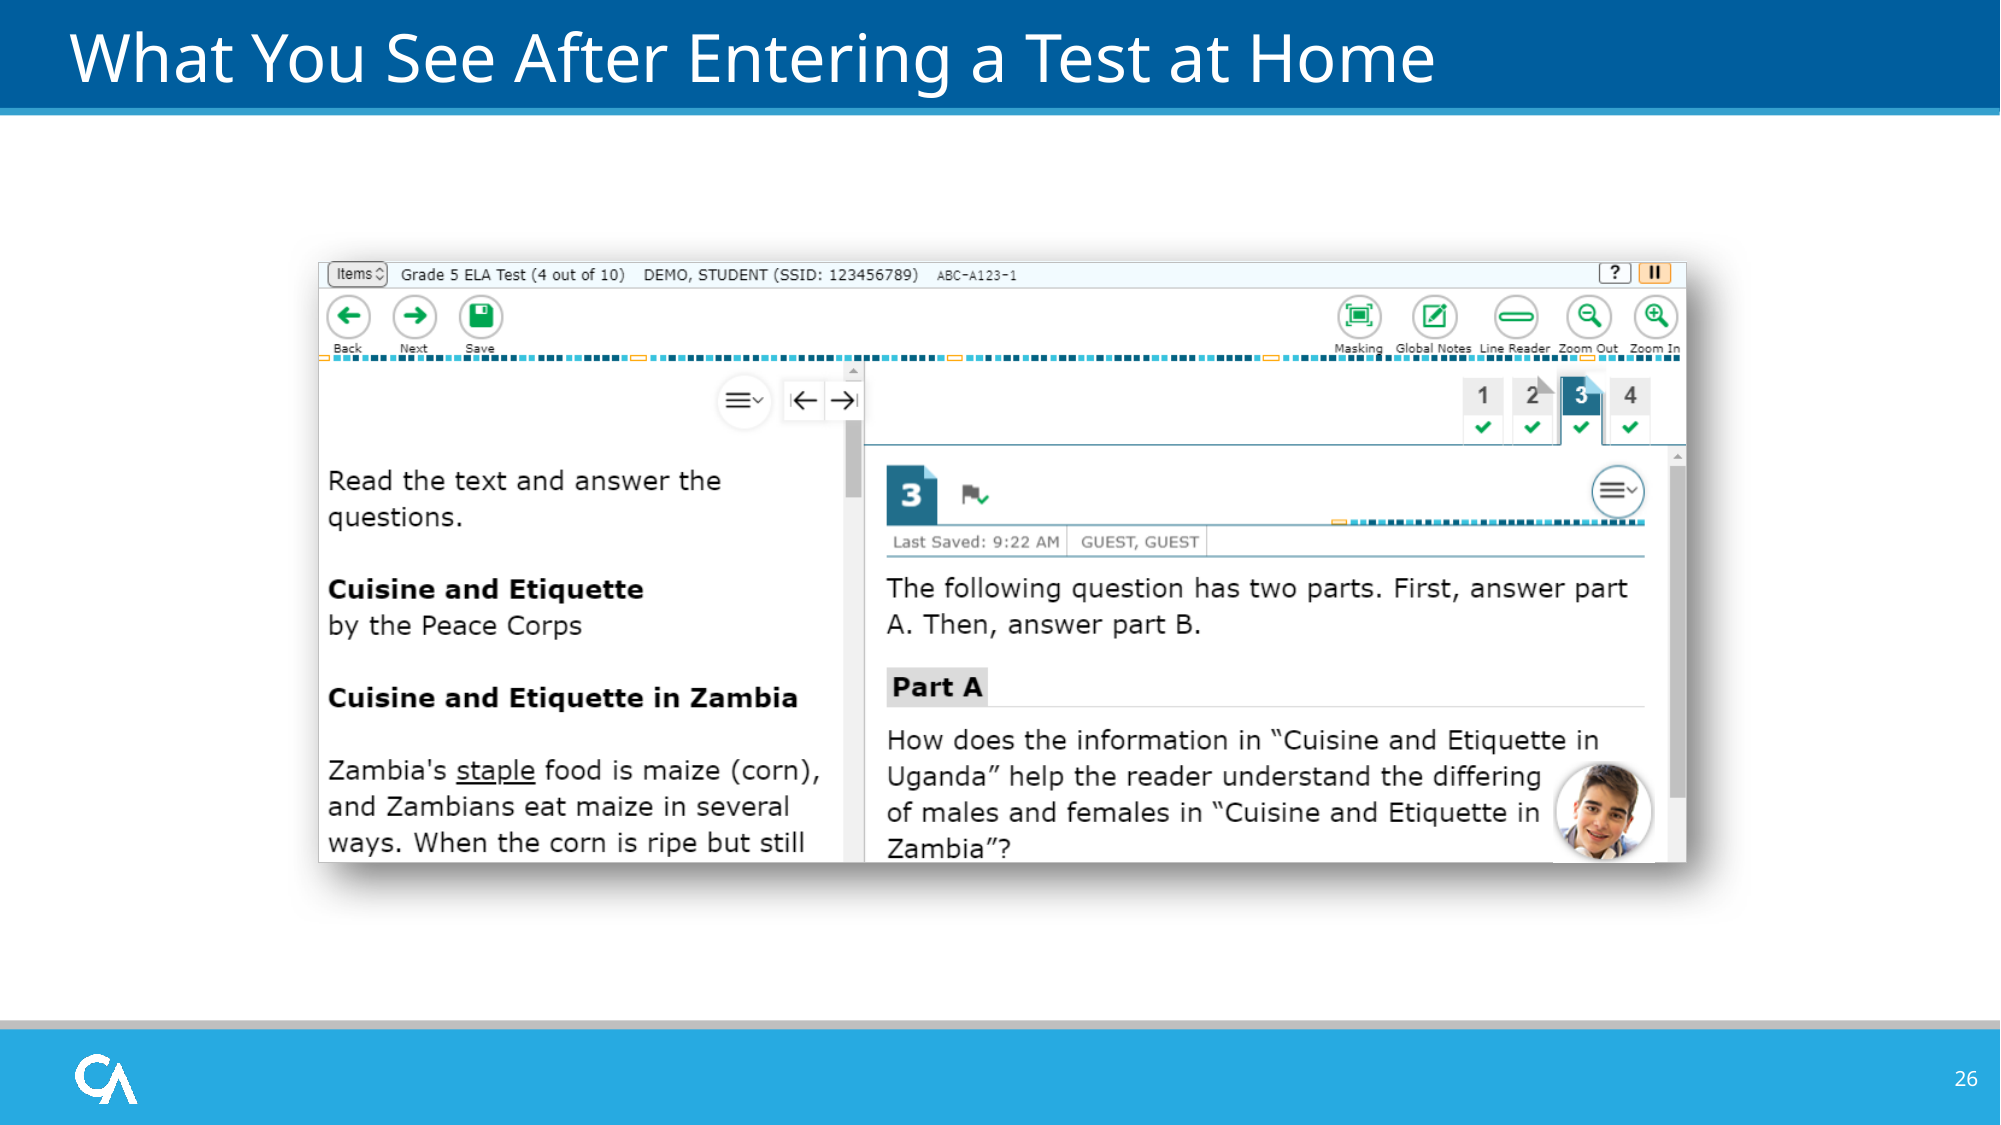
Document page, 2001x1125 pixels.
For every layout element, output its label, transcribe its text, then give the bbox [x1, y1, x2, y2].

picture [75, 1054, 138, 1104]
title What You See After Entering a Test at Home [69, 10, 1935, 96]
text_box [318, 261, 1687, 863]
slide_number 26 [1877, 1057, 1993, 1103]
